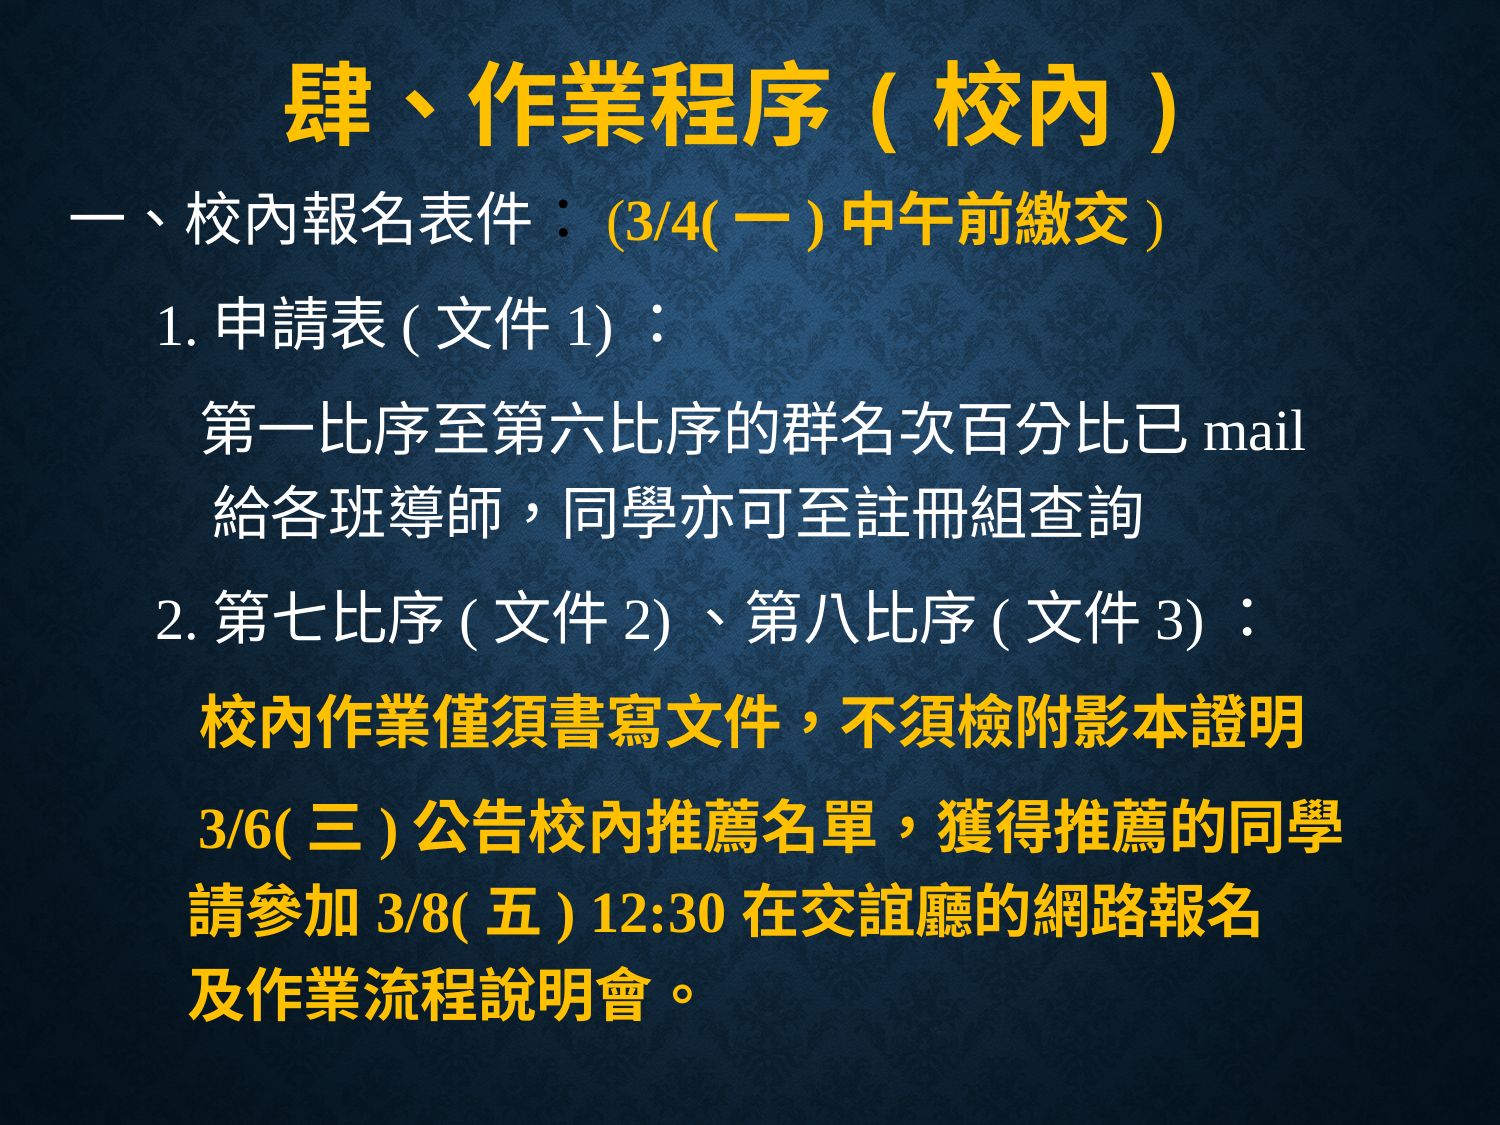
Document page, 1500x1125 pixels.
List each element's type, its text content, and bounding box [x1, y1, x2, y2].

list 一、校內報名表件：(3/4(一)中午前繳交) 1.申請表(文件1)： 第一比序至第六比序的群名次百分比已mail 給各班導師，同學亦可至註冊組查詢 2.第七比序(文件2)、第八比序(文件3)： 校內作業僅須書寫文件，不須檢附影本證明 3/6(三)公告校內推薦名單，獲得推薦的同學 請參加3/8(五) 12:30在交誼廳的網路報名 及作業流程說明會。 [53, 160, 1438, 1106]
title 肆、作業程序(校內) [100, 0, 1375, 160]
